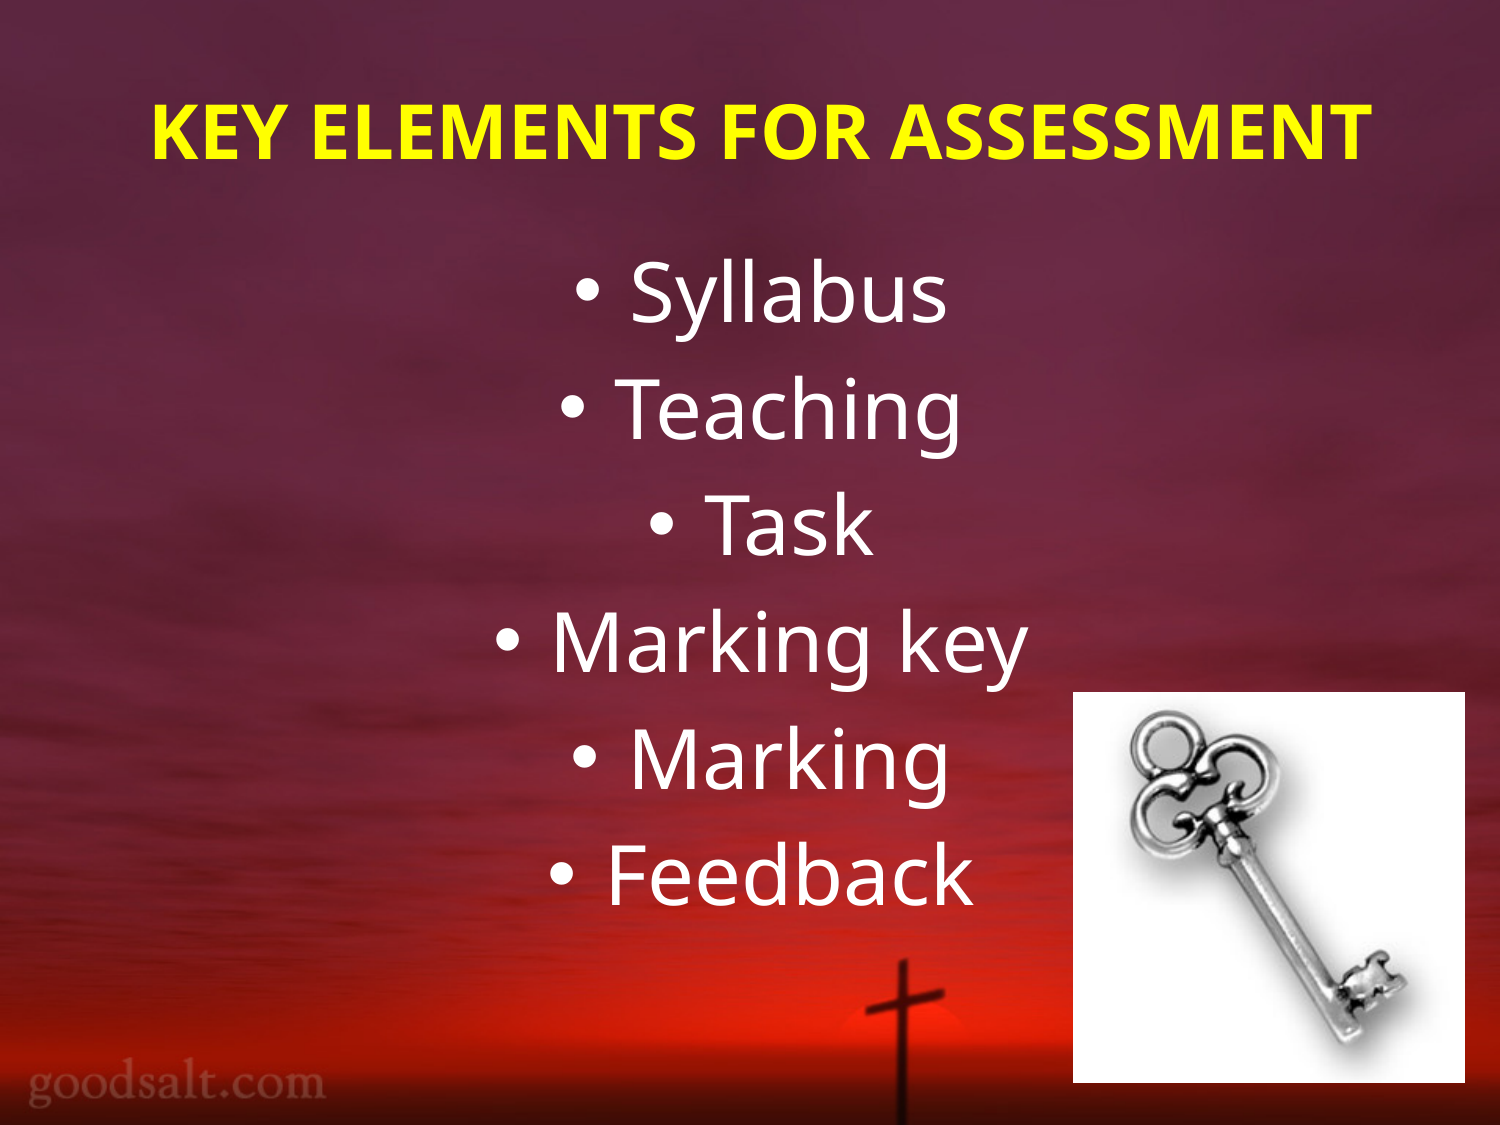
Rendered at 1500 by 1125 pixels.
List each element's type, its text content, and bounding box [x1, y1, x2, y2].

picture [0, 0, 1500, 1125]
list Syllabus Teaching Task Marking key Marking Feedback [100, 231, 1423, 1046]
title KEY ELEMENTS FOR ASSESSMENT [123, 66, 1399, 192]
